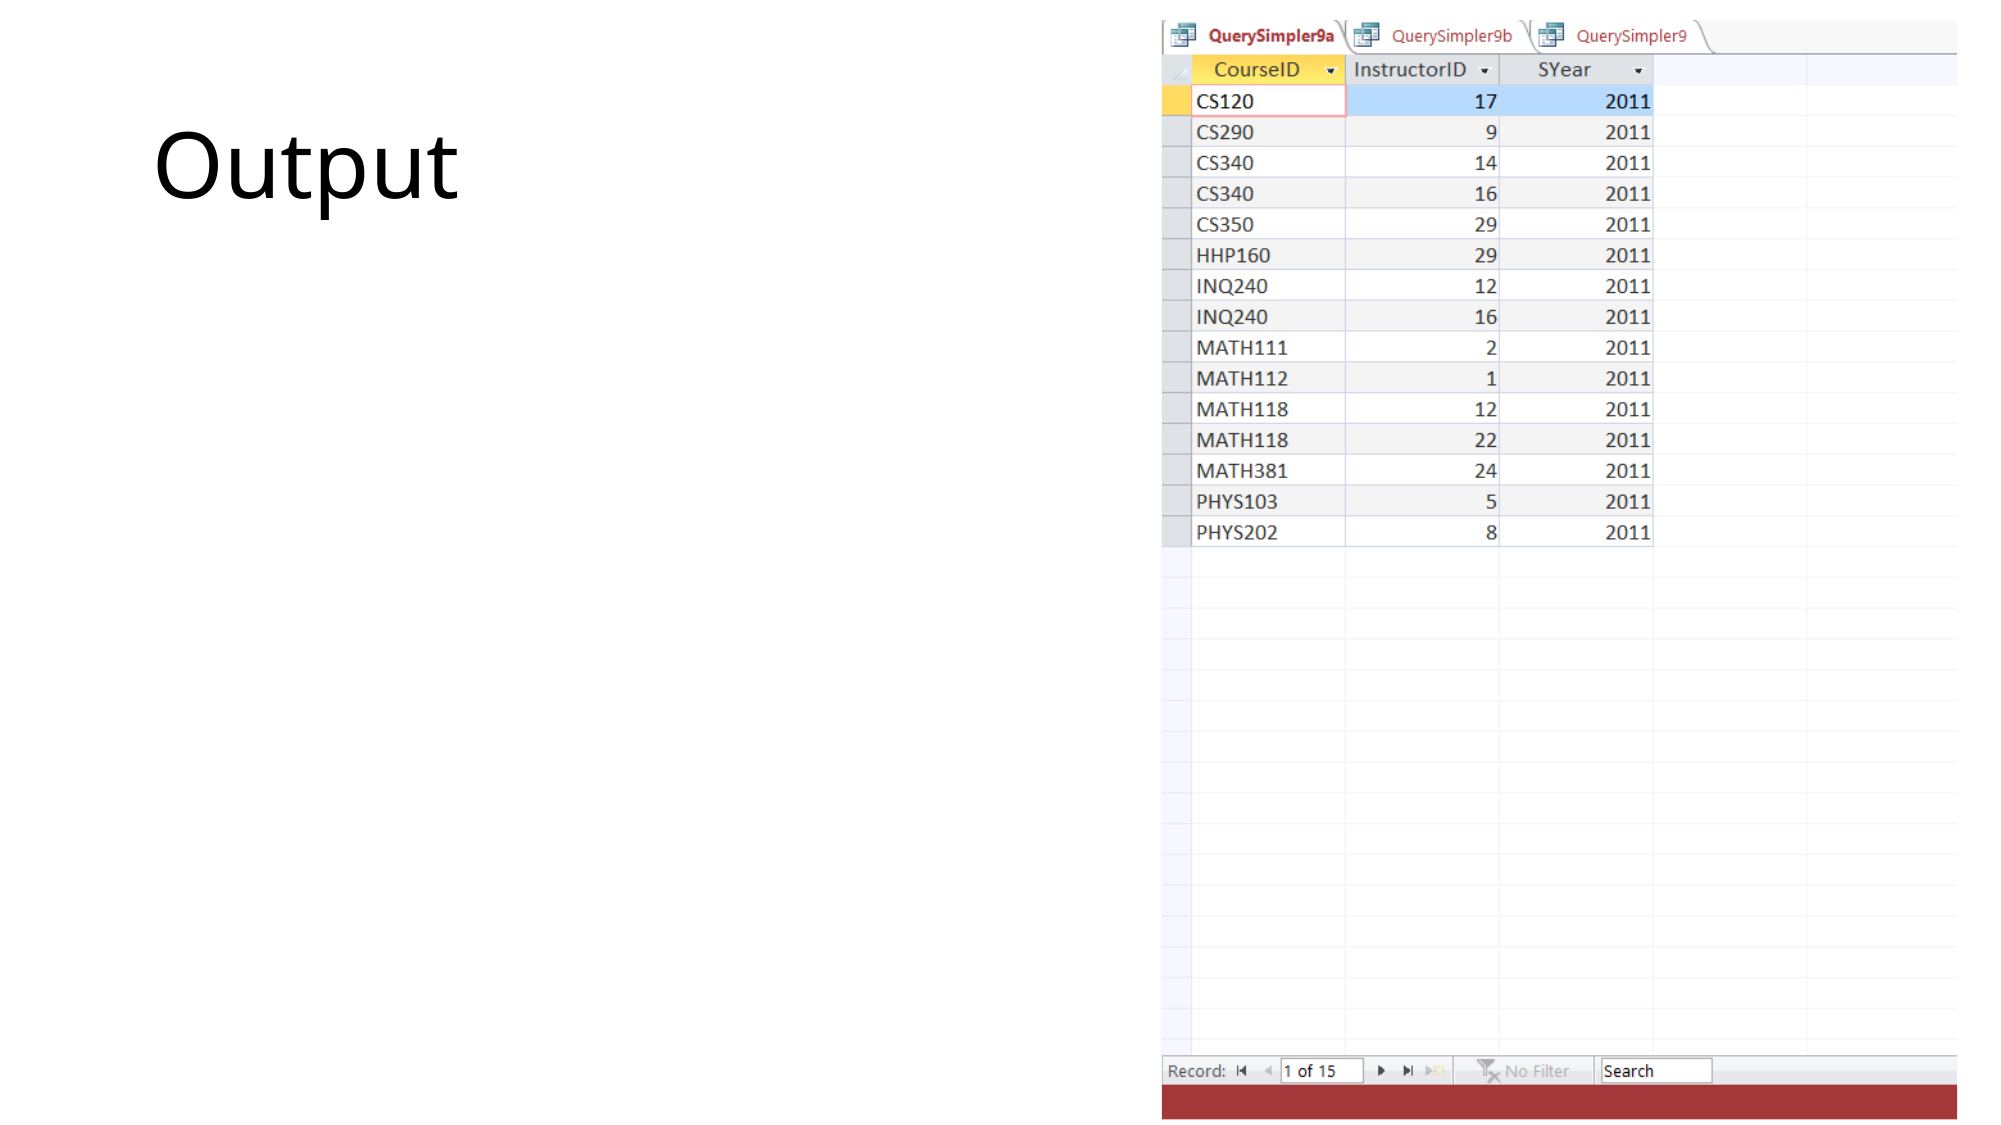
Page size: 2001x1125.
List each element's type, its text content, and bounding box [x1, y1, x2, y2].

title Output [137, 59, 1161, 278]
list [1161, 20, 1958, 1125]
